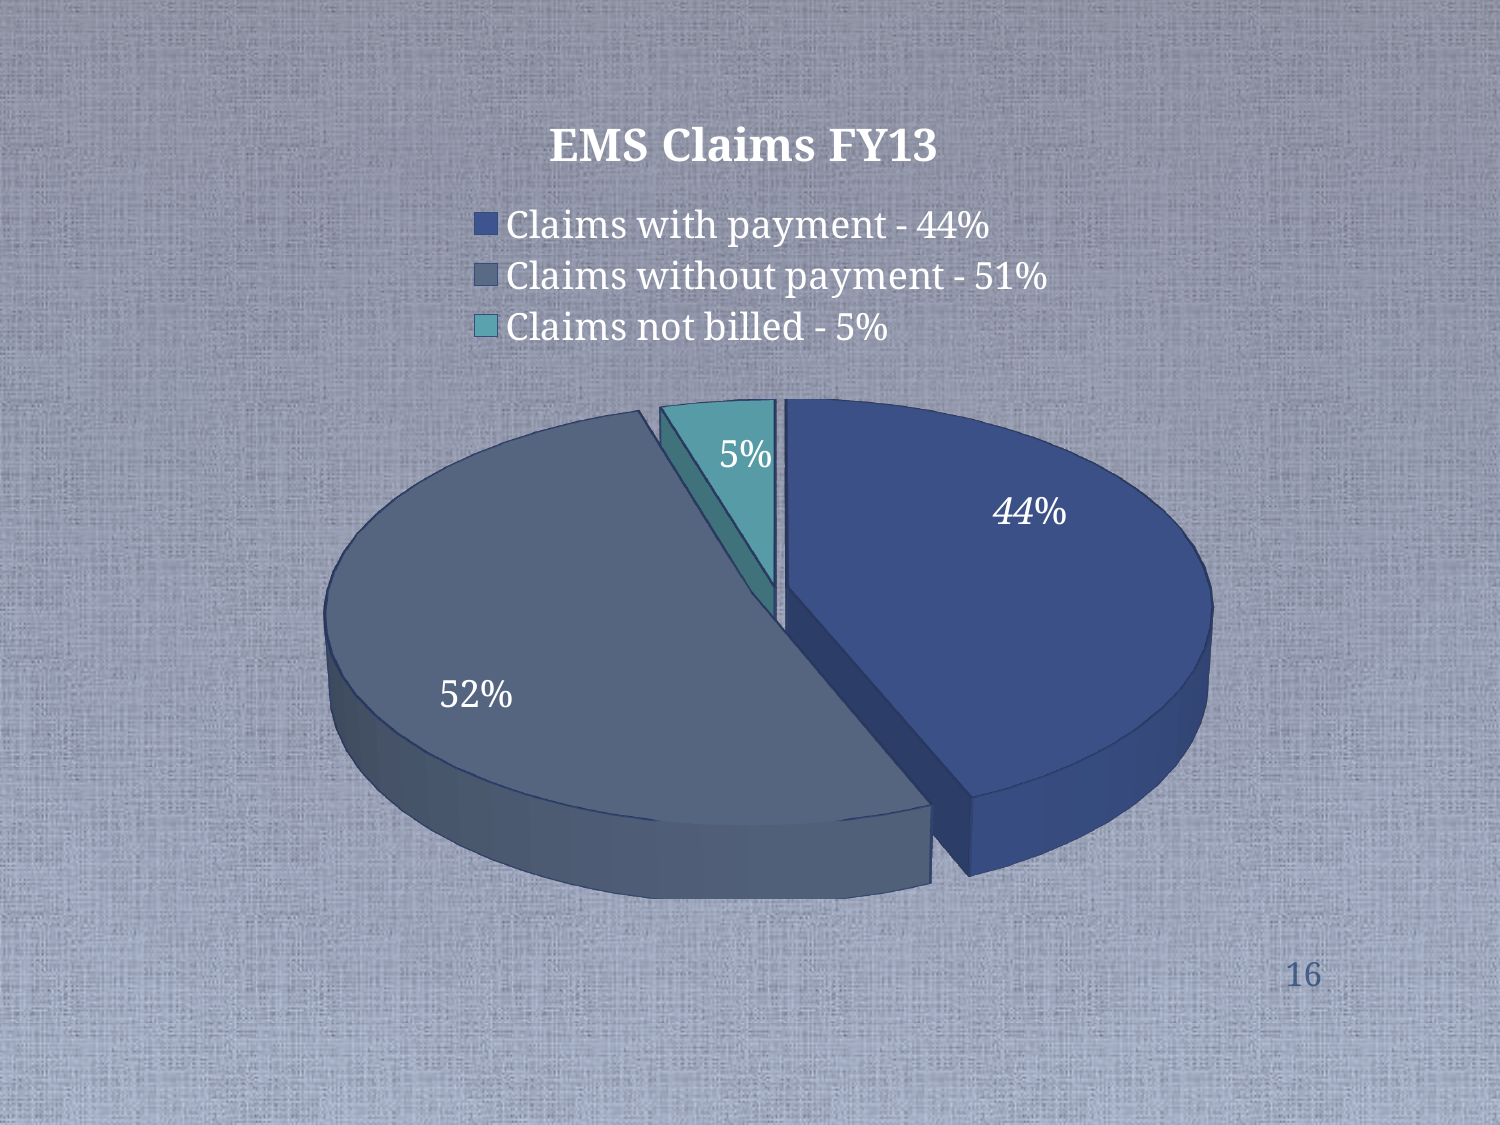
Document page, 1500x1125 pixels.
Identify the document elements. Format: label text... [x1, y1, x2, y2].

chart [199, 74, 1288, 913]
slide_number 16 [987, 950, 1338, 1000]
